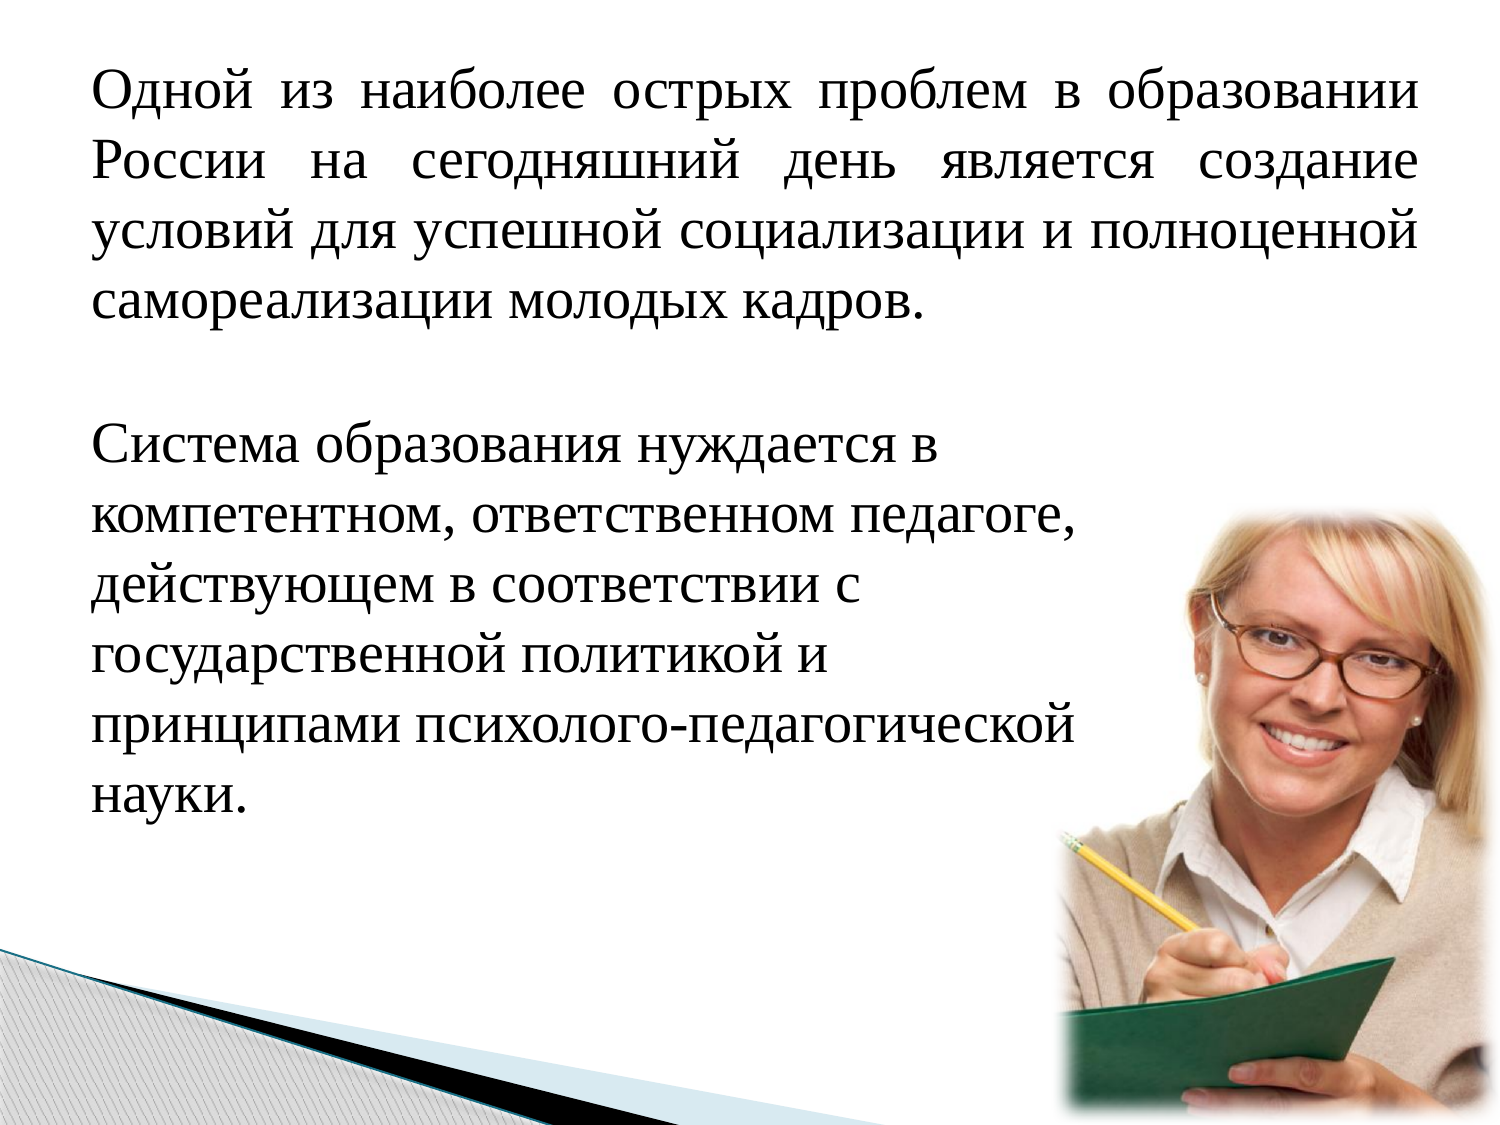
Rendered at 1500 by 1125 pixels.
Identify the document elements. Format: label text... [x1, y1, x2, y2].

text_box Система образования нуждается в компетентном, ответственном педагоге, действующем в соответствии с государственной политикой и принципами психолого-педагогической науки. [76, 397, 1105, 832]
text_box Одной из наиболее острых проблем в образовании России на сегодняшний день является создание условий для успешной социализации и полноценной самореализации молодых кадров. [76, 42, 1436, 338]
picture [1050, 503, 1500, 1125]
